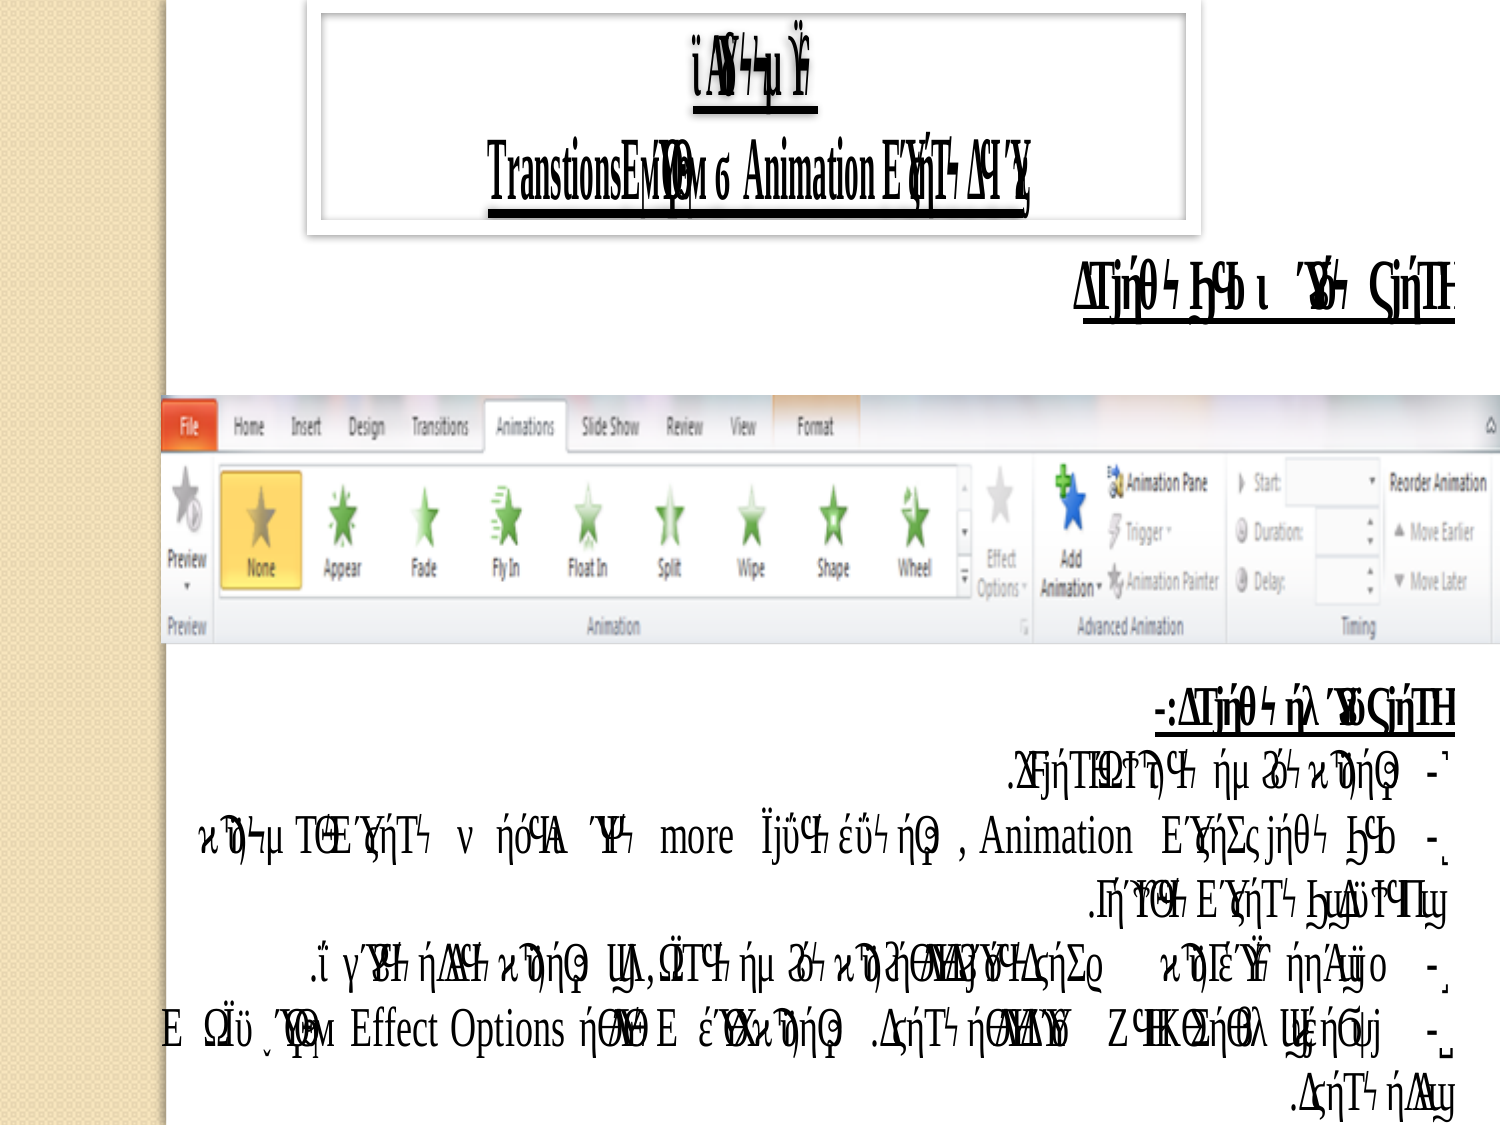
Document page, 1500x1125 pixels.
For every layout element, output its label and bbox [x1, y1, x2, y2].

picture [161, 395, 1500, 1125]
picture [52, 243, 1456, 327]
picture [320, 12, 1187, 221]
